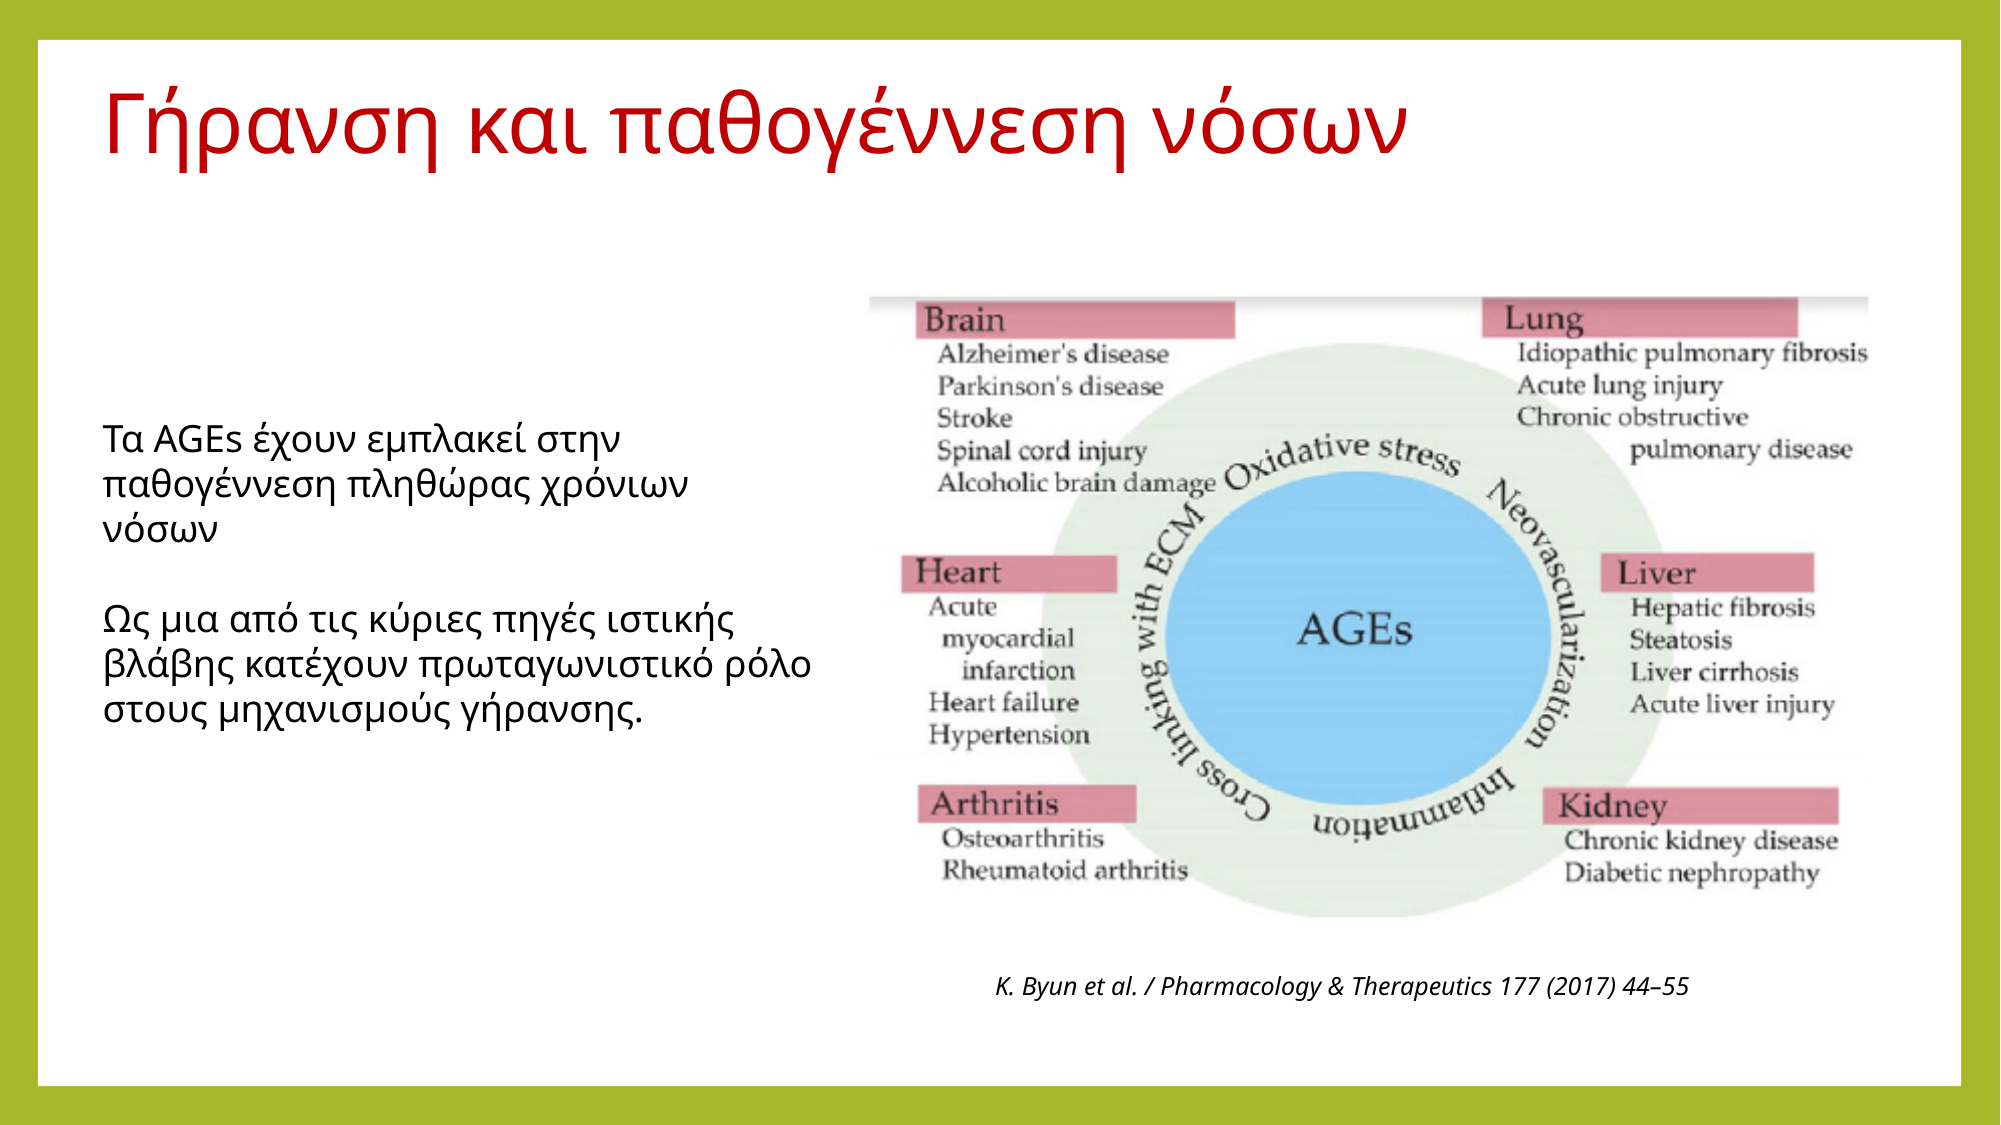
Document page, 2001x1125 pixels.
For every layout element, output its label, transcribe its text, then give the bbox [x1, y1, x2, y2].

text_box [324, 51, 1675, 226]
picture [846, 242, 1891, 946]
text_box Γήρανση και παθογέννεση νόσων [87, 34, 1438, 209]
text_box Τα AGEs έχουν εμπλακεί στην παθογέννεση πληθώρας χρόνιων νόσων Ως μια από τις κύριες πηγές ιστικής βλάβης κατέχουν πρωταγωνιστικό ρόλο στους μηχανισμούς γήρανσης. [87, 407, 830, 963]
text_box K. Byun et al. / Pharmacology & Therapeutics 177 (2017) 44–55 [980, 962, 1728, 1008]
